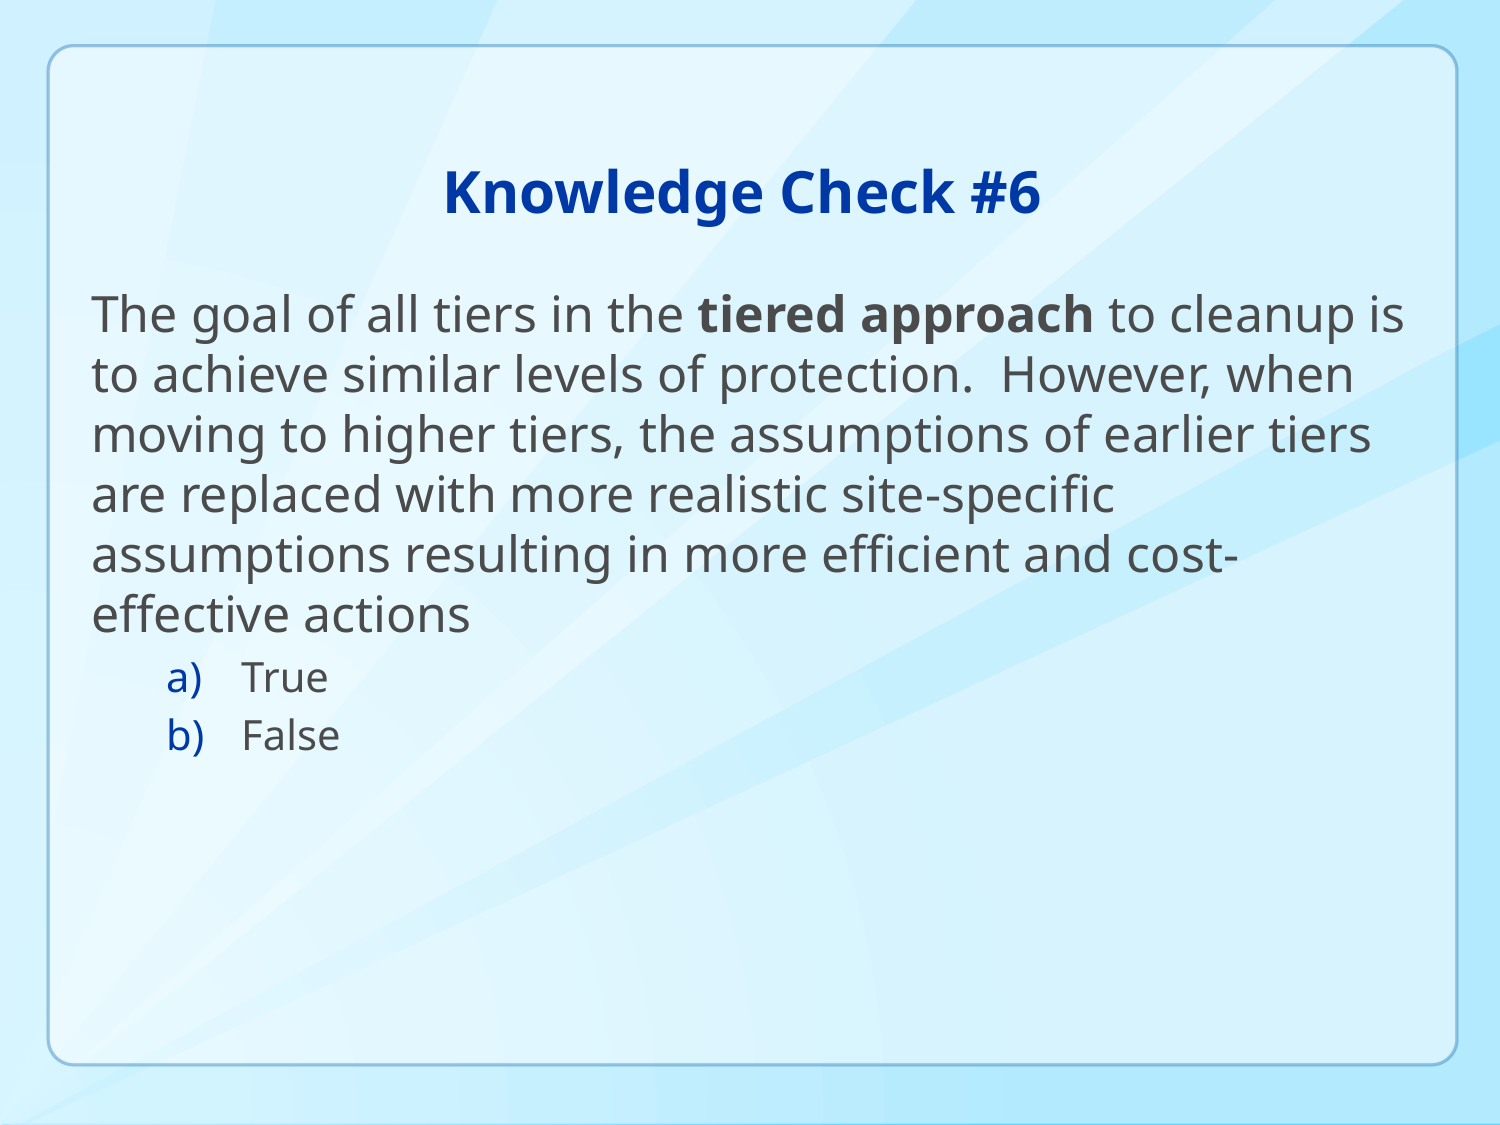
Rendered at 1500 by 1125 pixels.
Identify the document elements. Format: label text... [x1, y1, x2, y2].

picture [0, 0, 1500, 1125]
title Knowledge Check #6 [75, 45, 1425, 233]
list The goal of all tiers in the tiered approach to cleanup is to achieve similar levels of protection. However, when moving to higher tiers, the assumptions of earlier tiers are replaced with more realistic site-specific assumptions resulting in more efficient and cost-effective actions True False [76, 275, 1427, 963]
